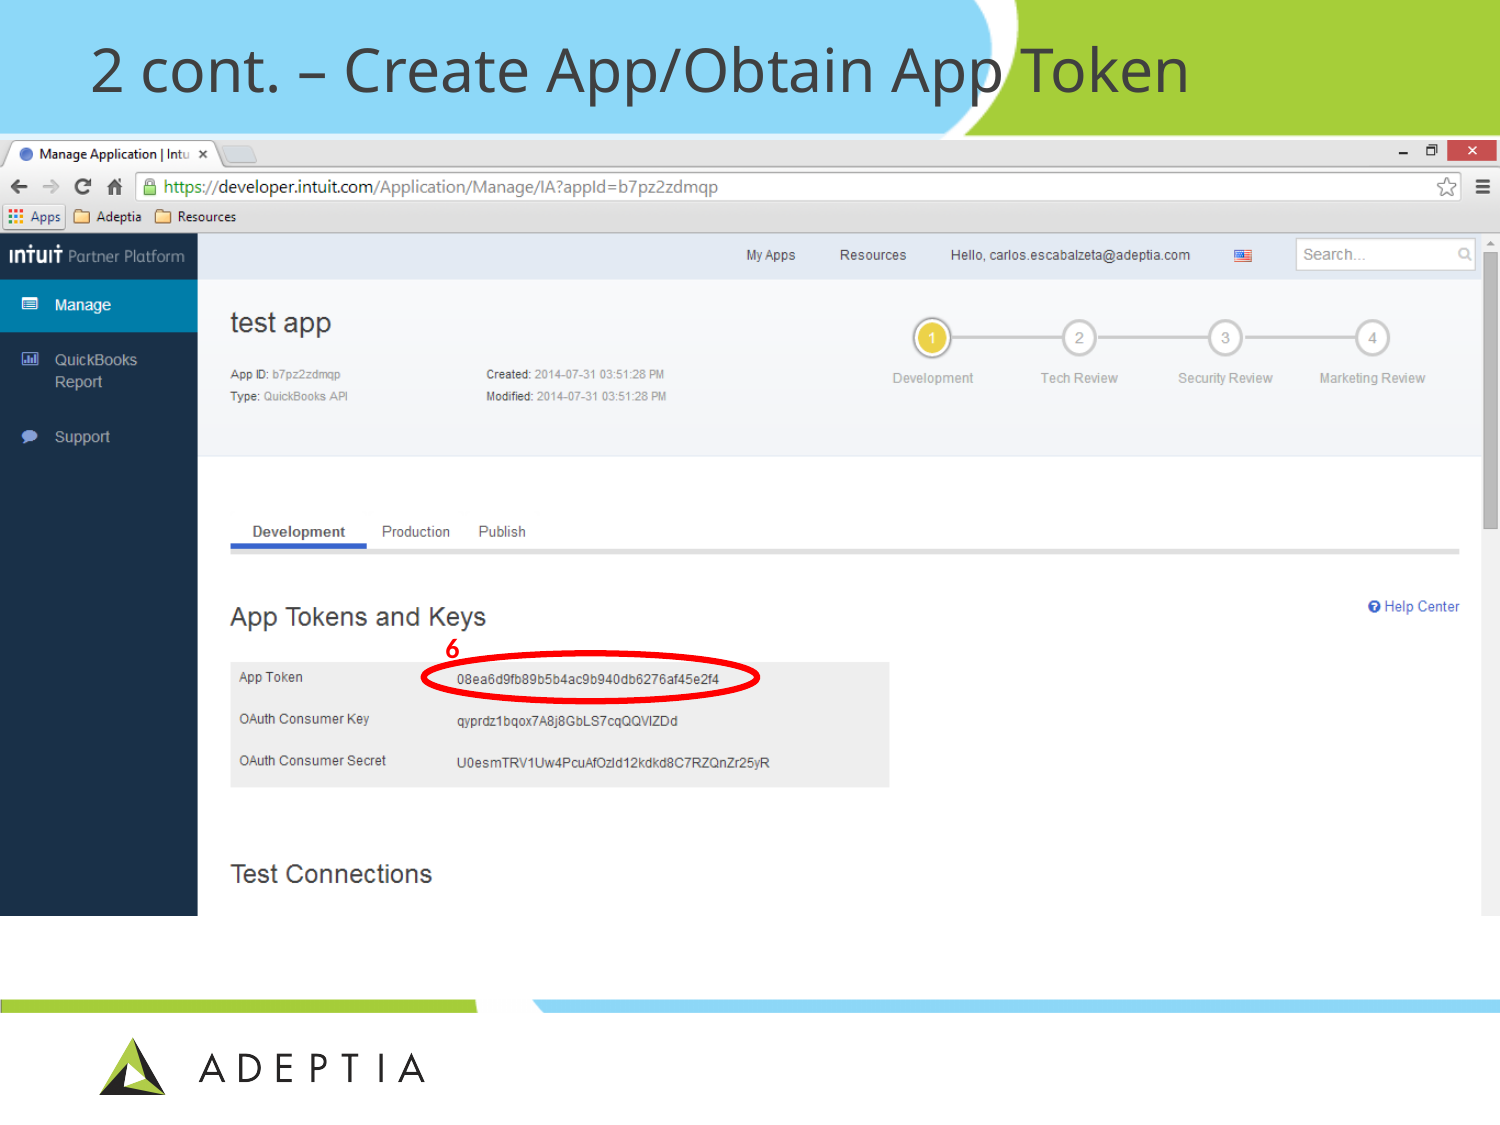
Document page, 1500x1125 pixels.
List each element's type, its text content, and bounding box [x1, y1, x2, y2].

picture [56, 300, 70, 310]
picture [0, 1000, 1500, 1125]
title 2 cont. – Create App/Obtain App Token [75, 1, 1425, 136]
picture [71, 302, 87, 310]
picture [91, 302, 96, 310]
picture [22, 298, 38, 309]
picture [0, 0, 1500, 999]
picture [99, 302, 106, 312]
